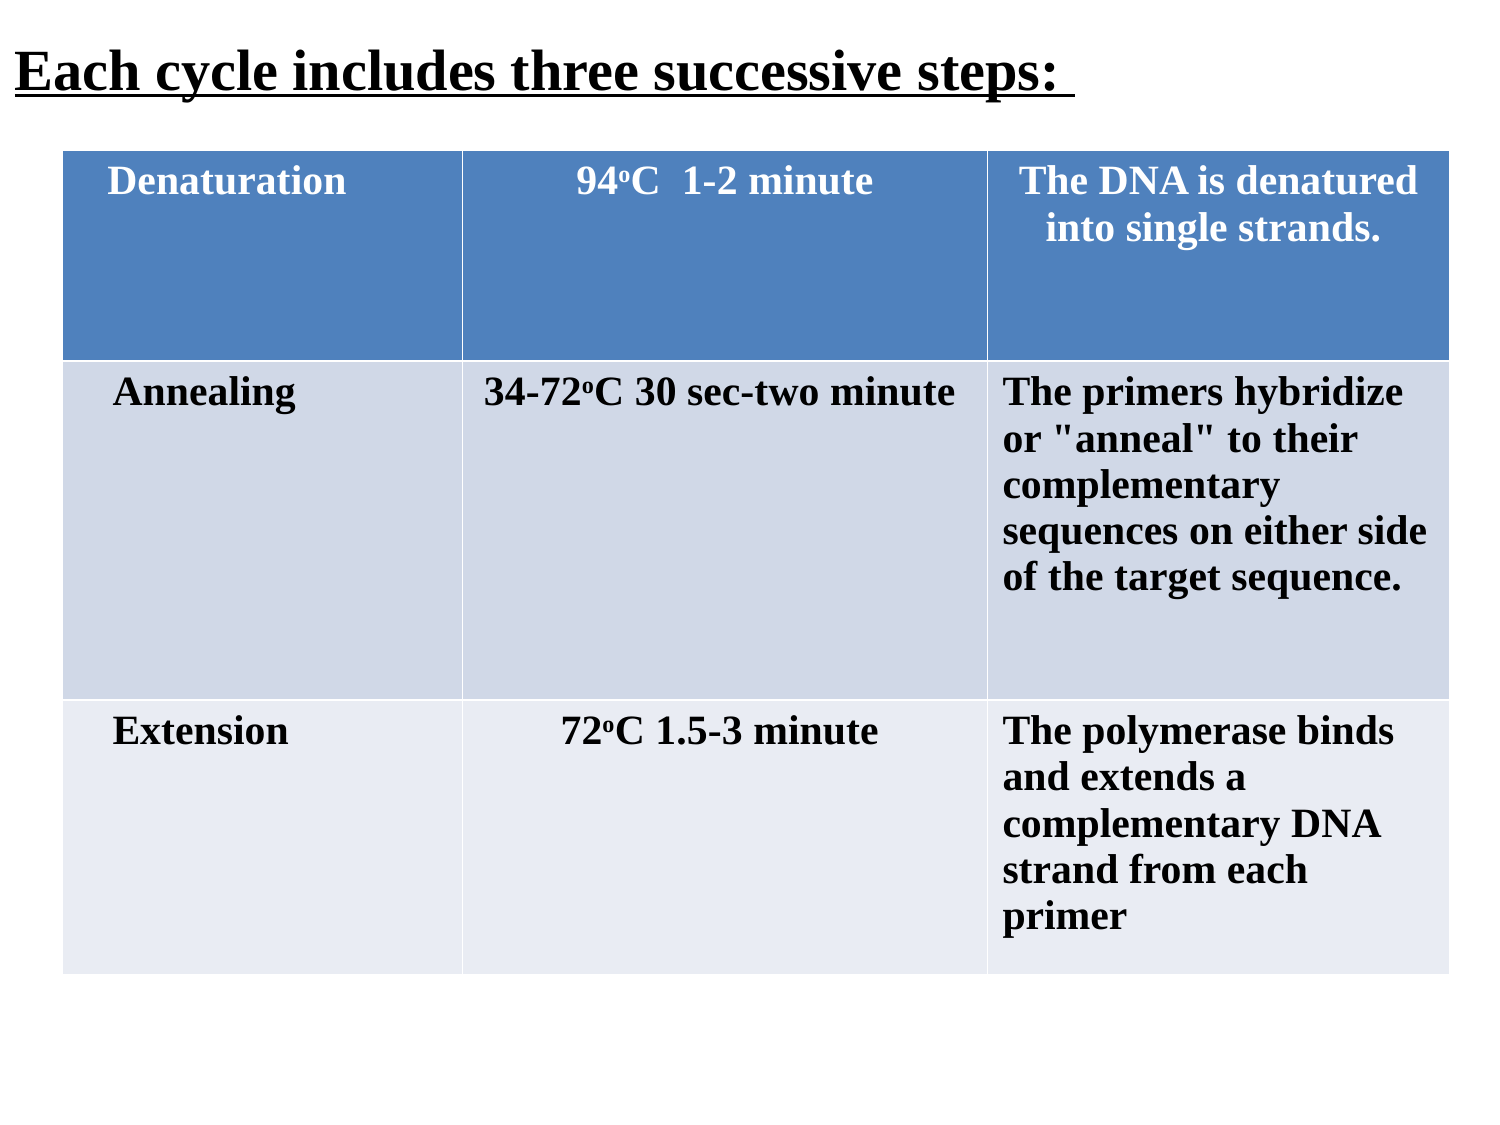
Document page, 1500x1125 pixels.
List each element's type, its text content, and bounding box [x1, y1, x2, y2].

text_box Each cycle includes three successive steps: [0, 24, 1500, 110]
table_cell 72oC 1.5-3 minute [463, 701, 987, 974]
table_cell 34-72oC 30 sec-two minute [463, 362, 987, 699]
table_cell The primers hybridize or "anneal" to their complementary sequences on either side of the target sequence. [988, 362, 1449, 699]
table_header Denaturation [63, 151, 462, 360]
table_cell Extension [63, 701, 462, 974]
table_header 94oC 1-2 minute [463, 151, 987, 360]
table_cell Annealing [63, 362, 462, 699]
table_header The DNA is denatured into single strands. [988, 151, 1449, 360]
table_cell The polymerase binds and extends a complementary DNA strand from each primer [988, 701, 1449, 974]
